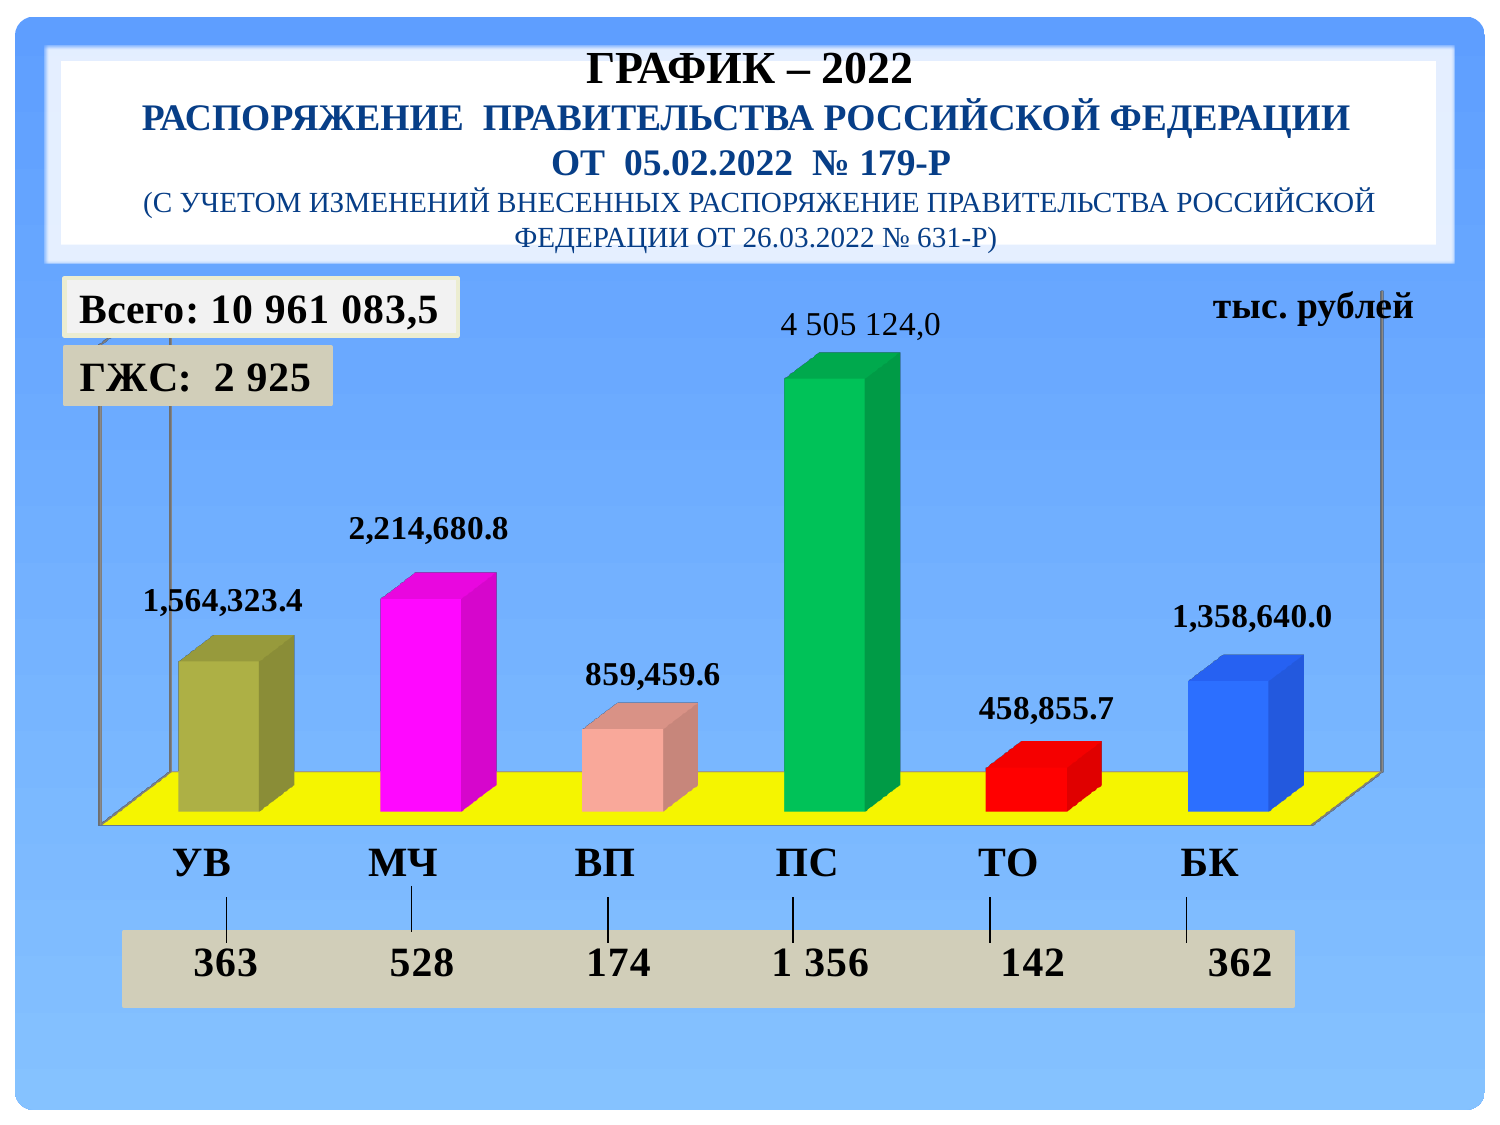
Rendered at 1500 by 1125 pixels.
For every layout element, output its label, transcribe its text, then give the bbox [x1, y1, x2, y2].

title График – 2022 Распоряжение Правительства Российской Федерации от 05.02.2022 № 179-р (с учетом изменений внесенных распоряжение Правительства российской федерации от 26.03.2022 № 631-р) [53, 0, 1459, 291]
chart [40, 255, 1445, 1036]
